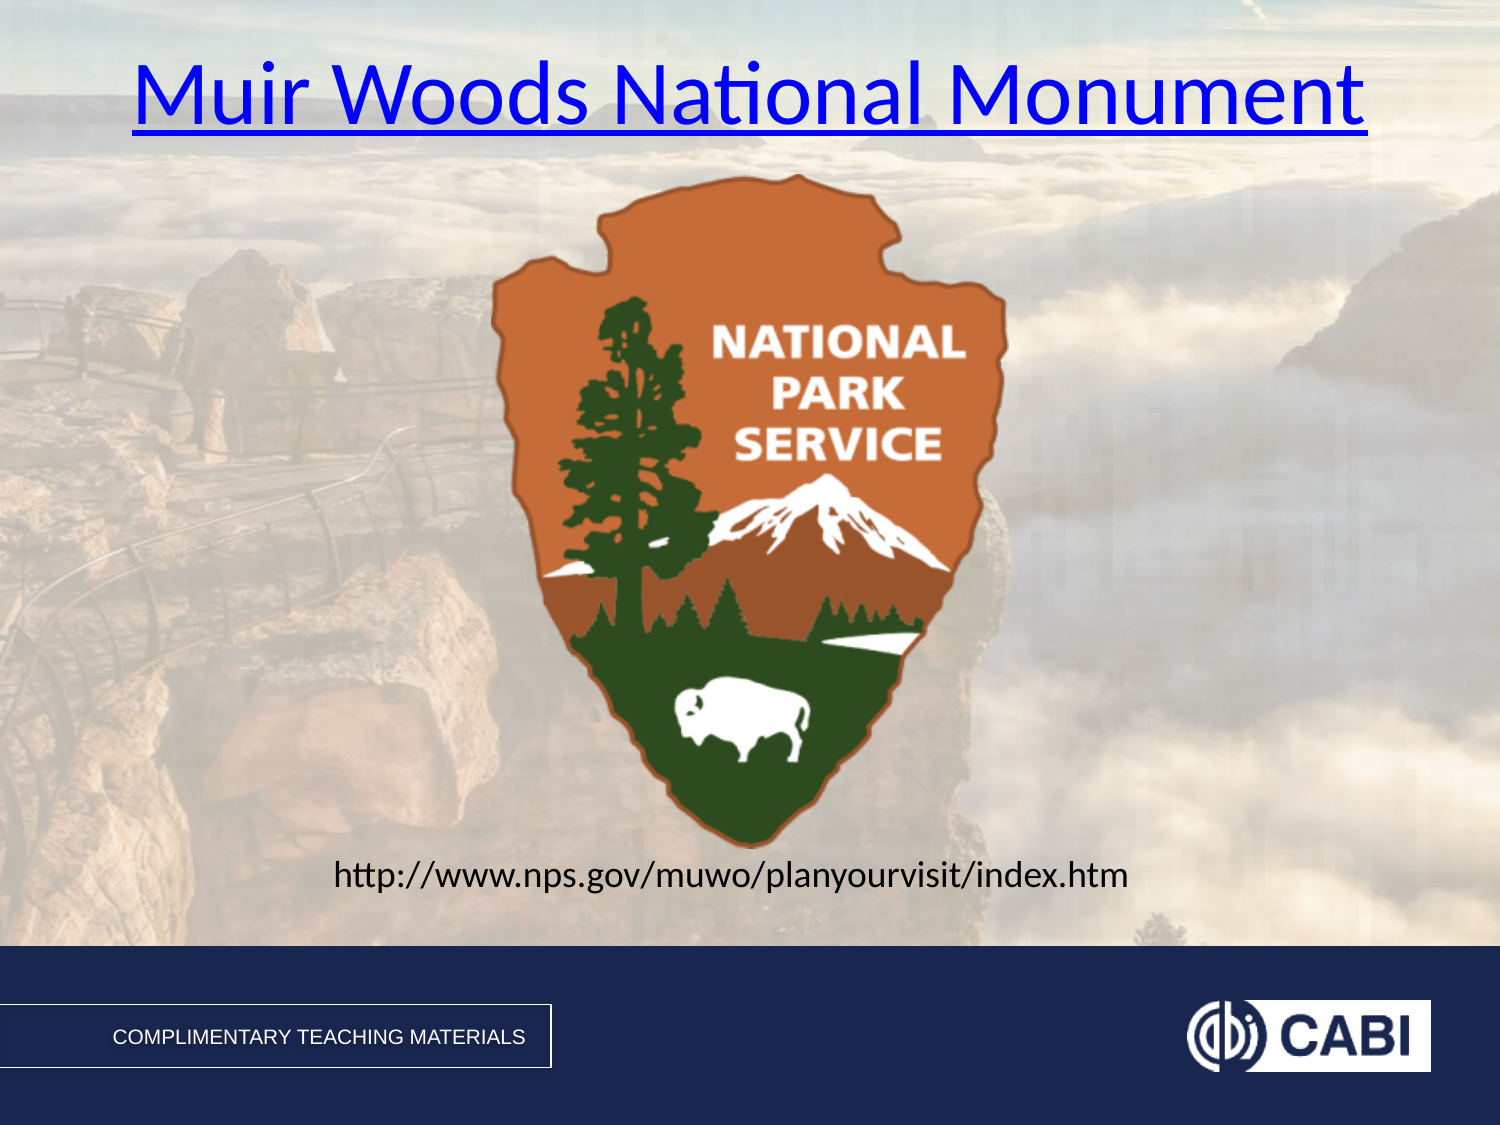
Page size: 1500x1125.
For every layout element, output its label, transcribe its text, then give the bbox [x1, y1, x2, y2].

title Muir Woods National Monument [75, 24, 1425, 150]
picture [491, 174, 1009, 849]
text_box http://www.nps.gov/muwo/planyourvisit/index.htm [318, 842, 1182, 903]
picture [1187, 1000, 1431, 1072]
